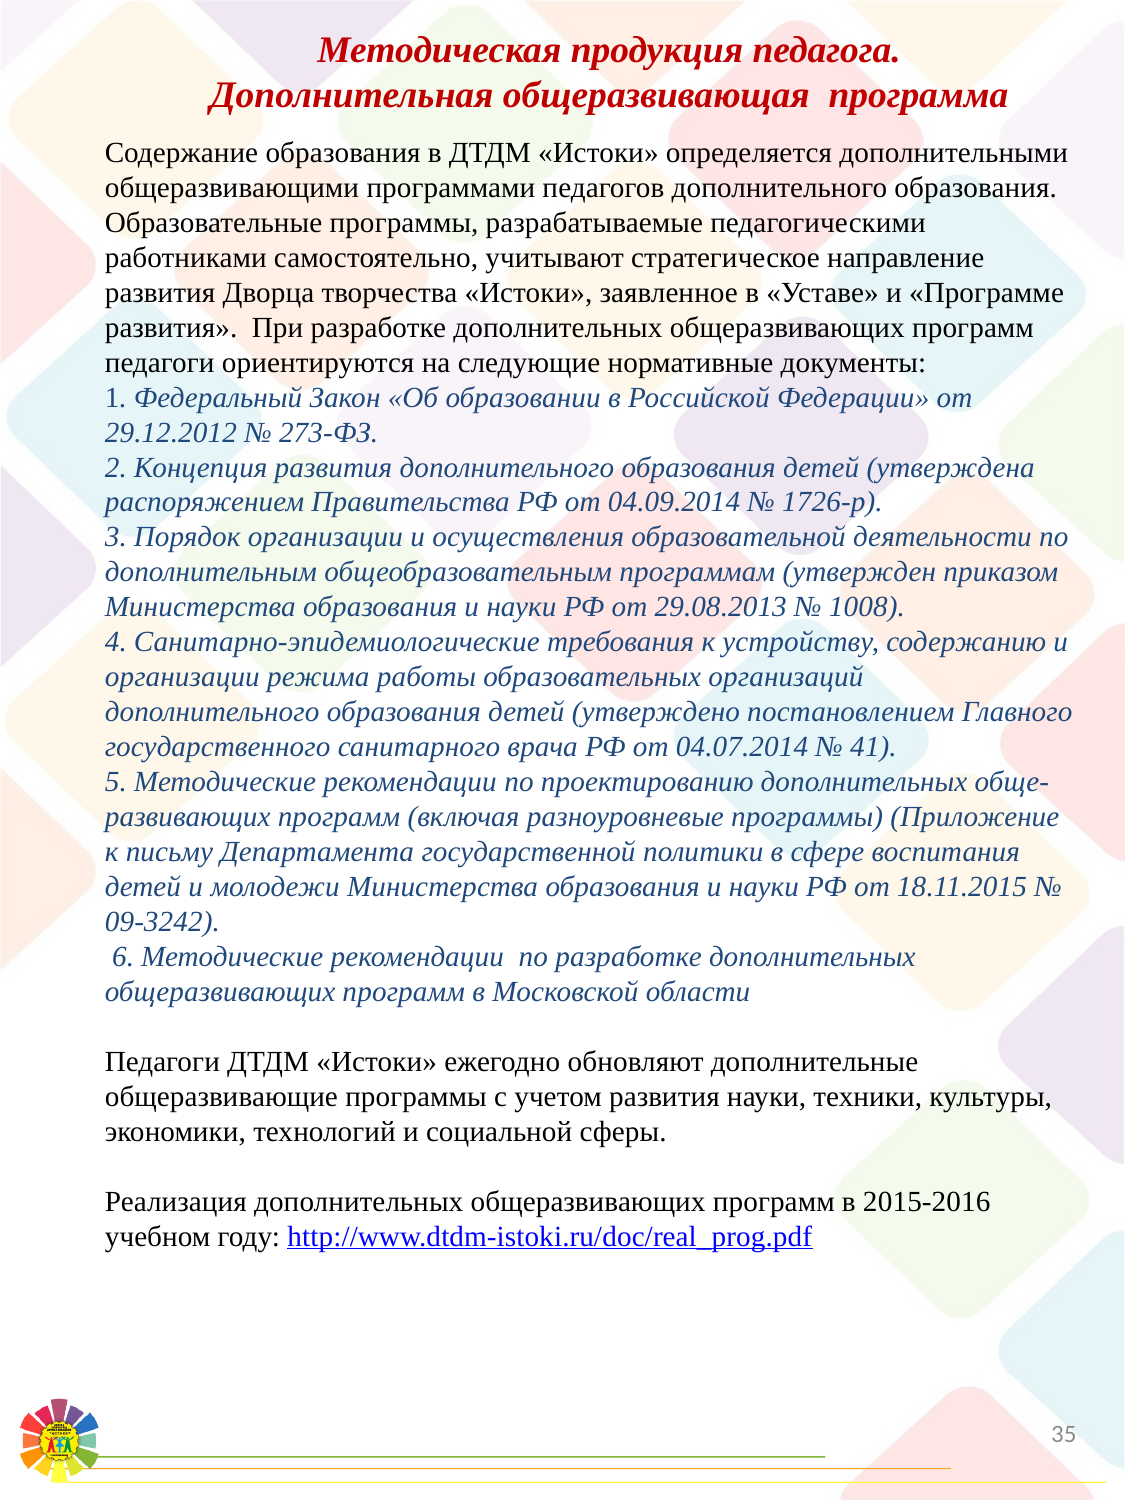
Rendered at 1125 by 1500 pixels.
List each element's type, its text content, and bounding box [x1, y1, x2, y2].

text_box Методическая продукция педагога. Дополнительная общеразвивающая программа [0, 17, 1125, 102]
text_box Содержание образования в ДТДМ «Истоки» определяется дополнительными общеразвивающими программами педагогов дополнительного образования. Образовательные программы, разрабатываемые педагогическими работниками самостоятельно, учитывают стратегическое направление развития Дворца творчества «Истоки», заявленное в «Уставе» и «Программе развития». При разработке дополнительных общеразвивающих программ педагоги ориентируются на следующие нормативные документы: 1. Федеральный Закон «Об образовании в Российской Федерации» от 29.12.2012 № 273-ФЗ. 2. Концепция развития дополнительного образования детей (утверждена распоряжением Правительства РФ от 04.09.2014 № 1726-р). 3. Порядок организации и осуществления образовательной деятельности по дополнительным общеобразовательным программам (утвержден приказом Министерства образования и науки РФ от 29.08.2013 № 1008). 4. Санитарно-эпидемиологические требования к устройству, содержанию и организации режима работы образовательных организаций дополнительного образования детей (утверждено постановлением Главного государственного санитарного врача РФ от 04.07.2014 № 41). 5. Методические рекомендации по проектированию дополнительных обще-развивающих программ (включая разноуровневые программы) (Приложение к письму Департамента государственной политики в сфере воспитания детей и молодежи Министерства образования и науки РФ от 18.11.2015 № 09-3242). 6. Методические рекомендации по разработке дополнительных общеразвивающих программ в Московской области Педагоги ДТДМ «Истоки» ежегодно обновляют дополнительные общеразвивающие программы с учетом развития науки, техники, культуры, экономики, технологий и социальной сферы. Реализация дополнительных общеразвивающих программ в 2015-2016 учебном году: http://www.dtdm-istoki.ru/doc/real_prog.pdf [90, 125, 1091, 1396]
picture [18, 1398, 1107, 1483]
text_box [93, 726, 1125, 832]
